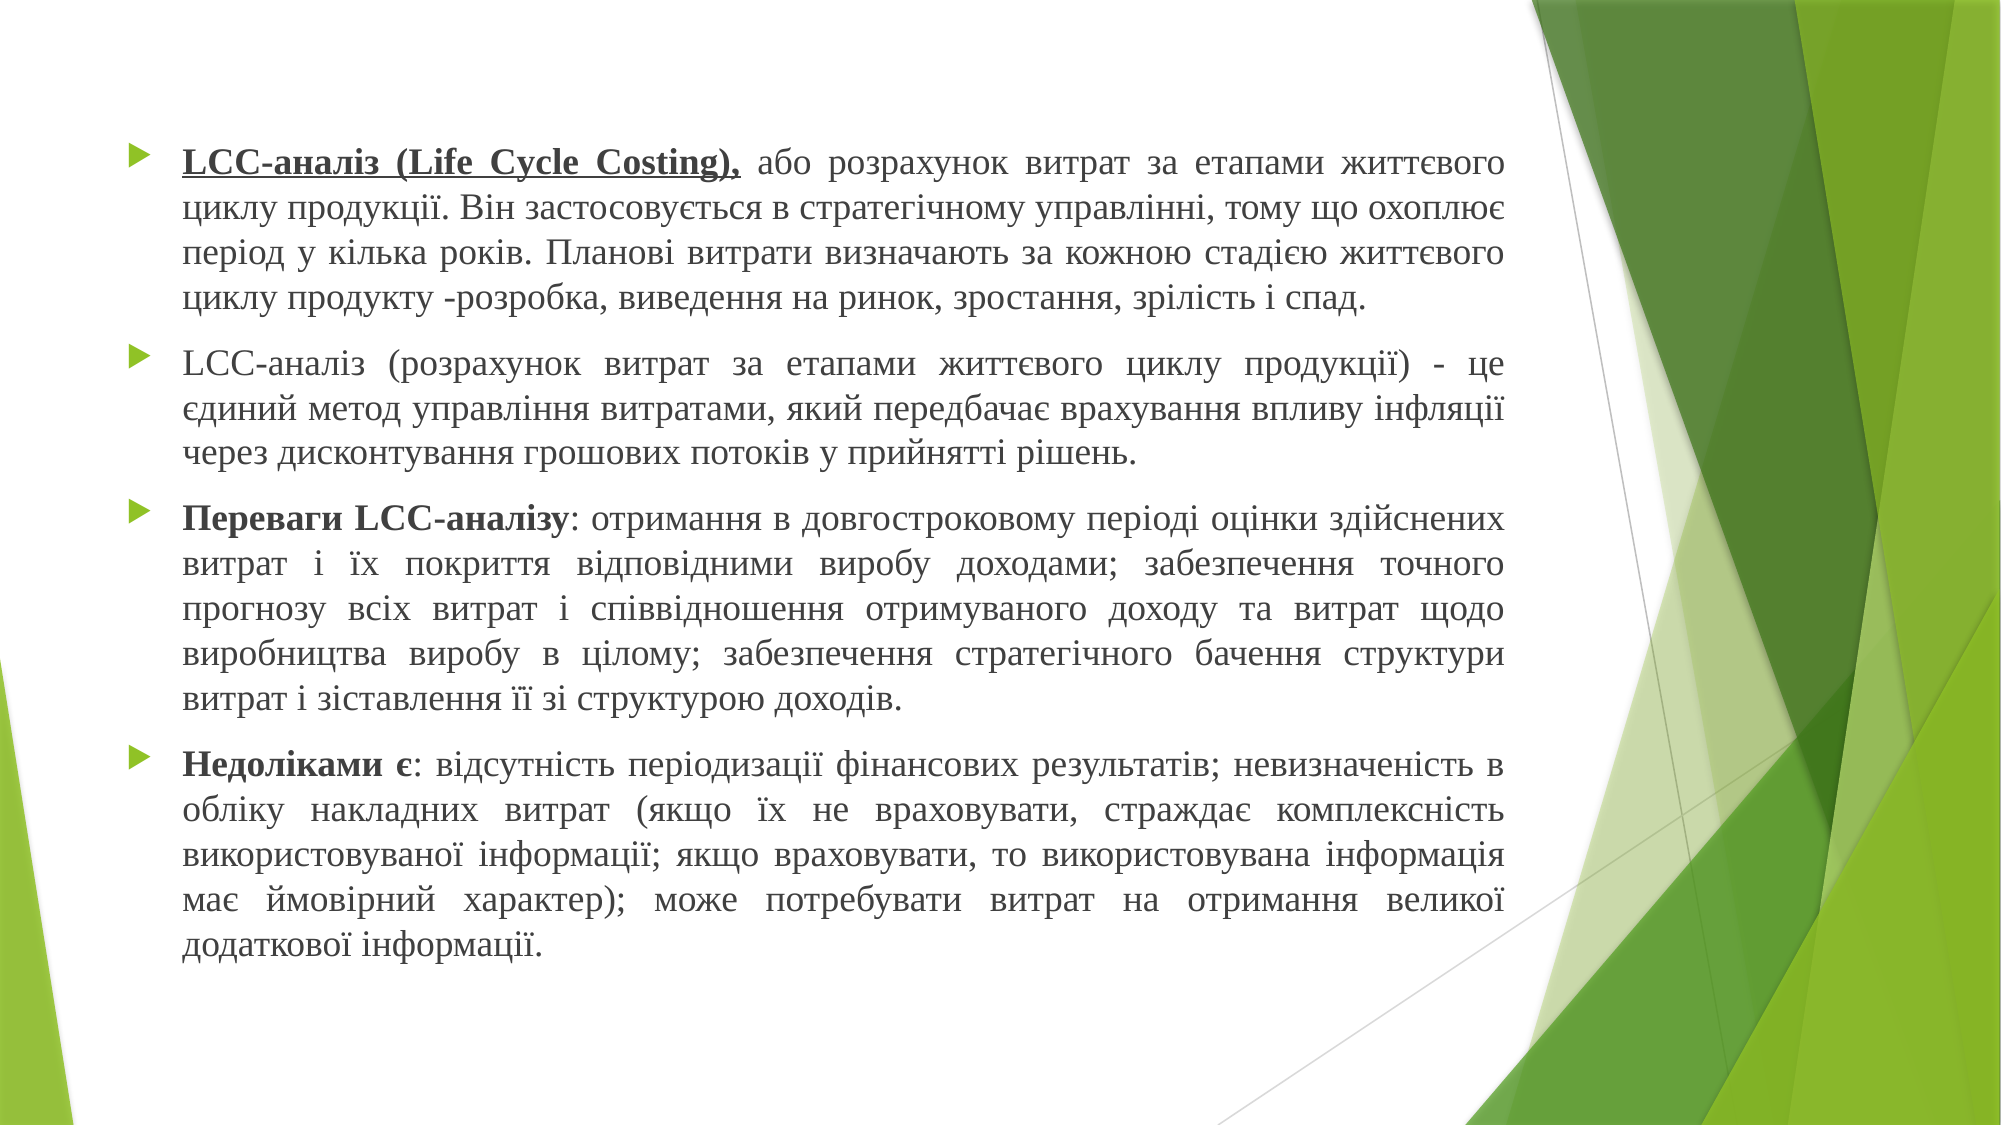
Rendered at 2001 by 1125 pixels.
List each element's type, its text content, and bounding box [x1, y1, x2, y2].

list LСС-аналіз (Life Cycle Costing), або розрахунок витрат за етапами життєвого циклу продукції. Він застосовується в стратегічному управлінні, тому що охоплює період у кілька років. Планові витрати визначають за кожною стадією життєвого циклу продукту -розробка, виведення на ринок, зростання, зрілість і спад. LСС-аналіз (розрахунок витрат за етапами життєвого циклу продукції) - це єдиний метод управління витратами, який передбачає врахування впливу інфляції через дисконтування грошових потоків у прийнятті рішень. Переваги LСС-аналізу: отримання в довгостроковому періоді оцінки здійснених витрат і їх покриття відповідними виробу доходами; забезпечення точного прогнозу всіх витрат і співвідношення отримуваного доходу та витрат щодо виробництва виробу в цілому; забезпечення стратегічного бачення структури витрат і зіставлення її зі структурою доходів. Недоліками є: відсутність періодизації фінансових результатів; невизначеність в обліку накладних витрат (якщо їх не враховувати, страждає комплексність використовуваної інформації; якщо враховувати, то використовувана інформація має ймовірний характер); може потребувати витрат на отримання великої додаткової інформації. [111, 129, 1522, 991]
